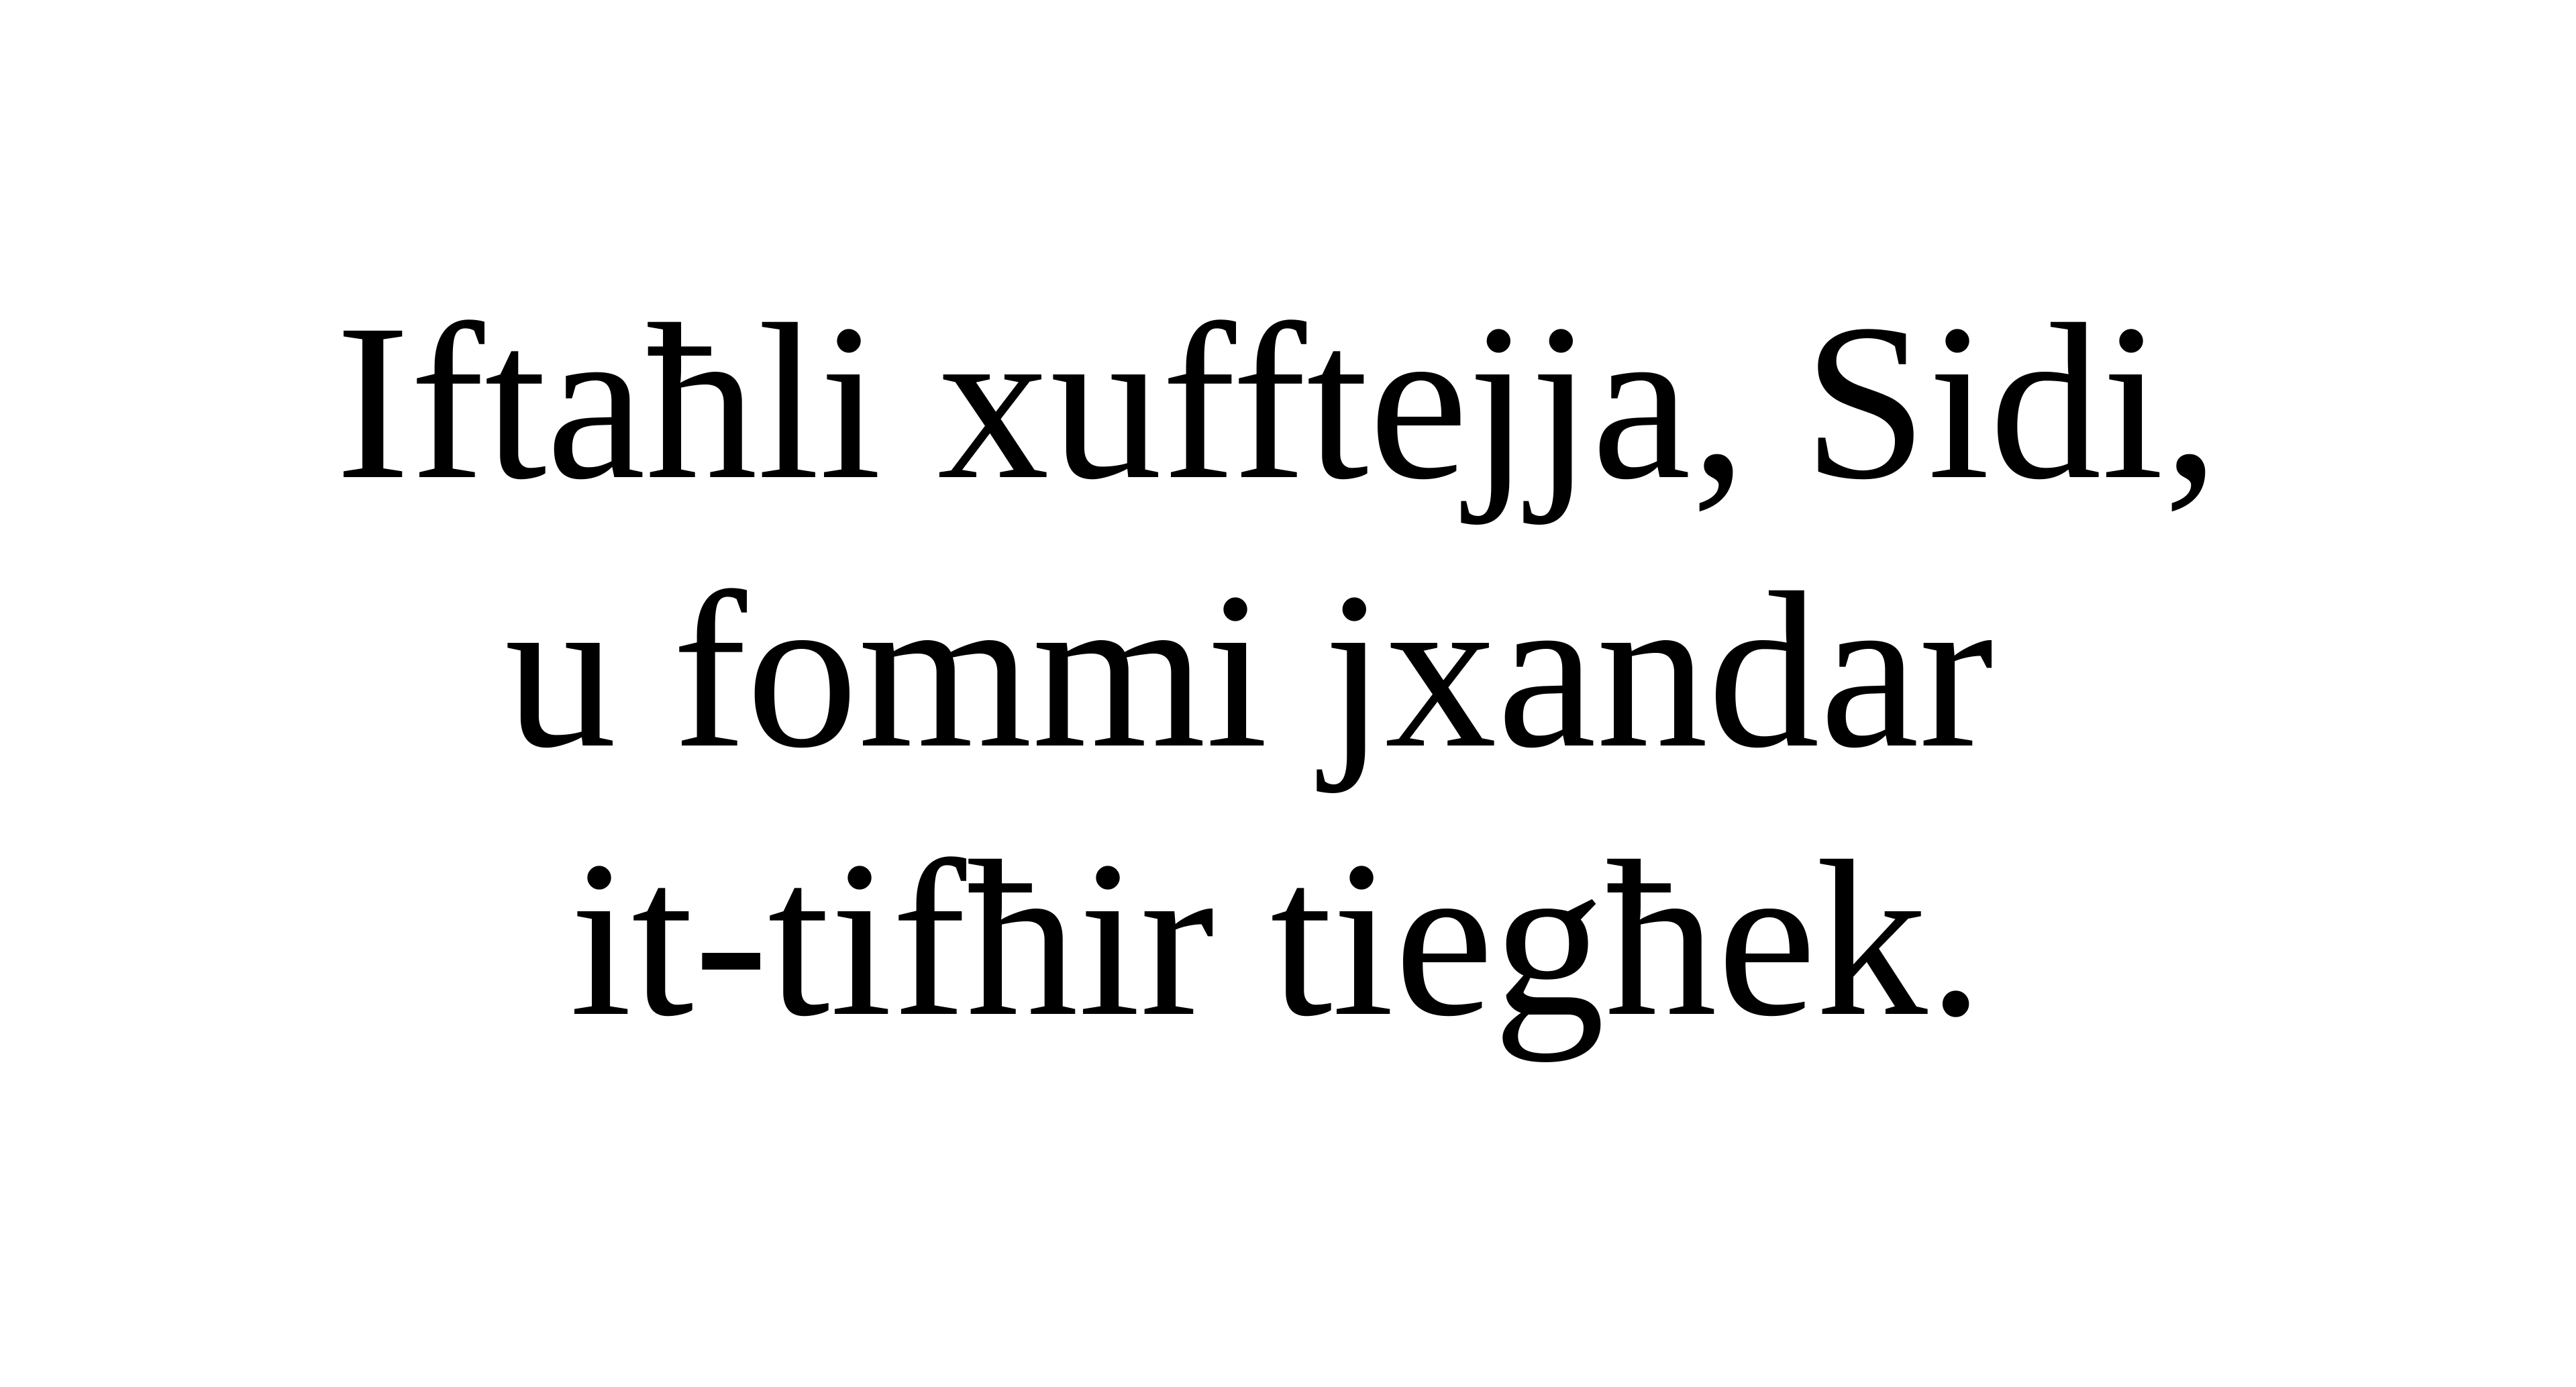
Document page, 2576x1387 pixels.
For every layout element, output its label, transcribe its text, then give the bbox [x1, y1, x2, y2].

text_box Iftaħli xufftejja, Sidi, u fommi jxandar it-tifħir tiegħek. [179, 242, 2377, 1070]
